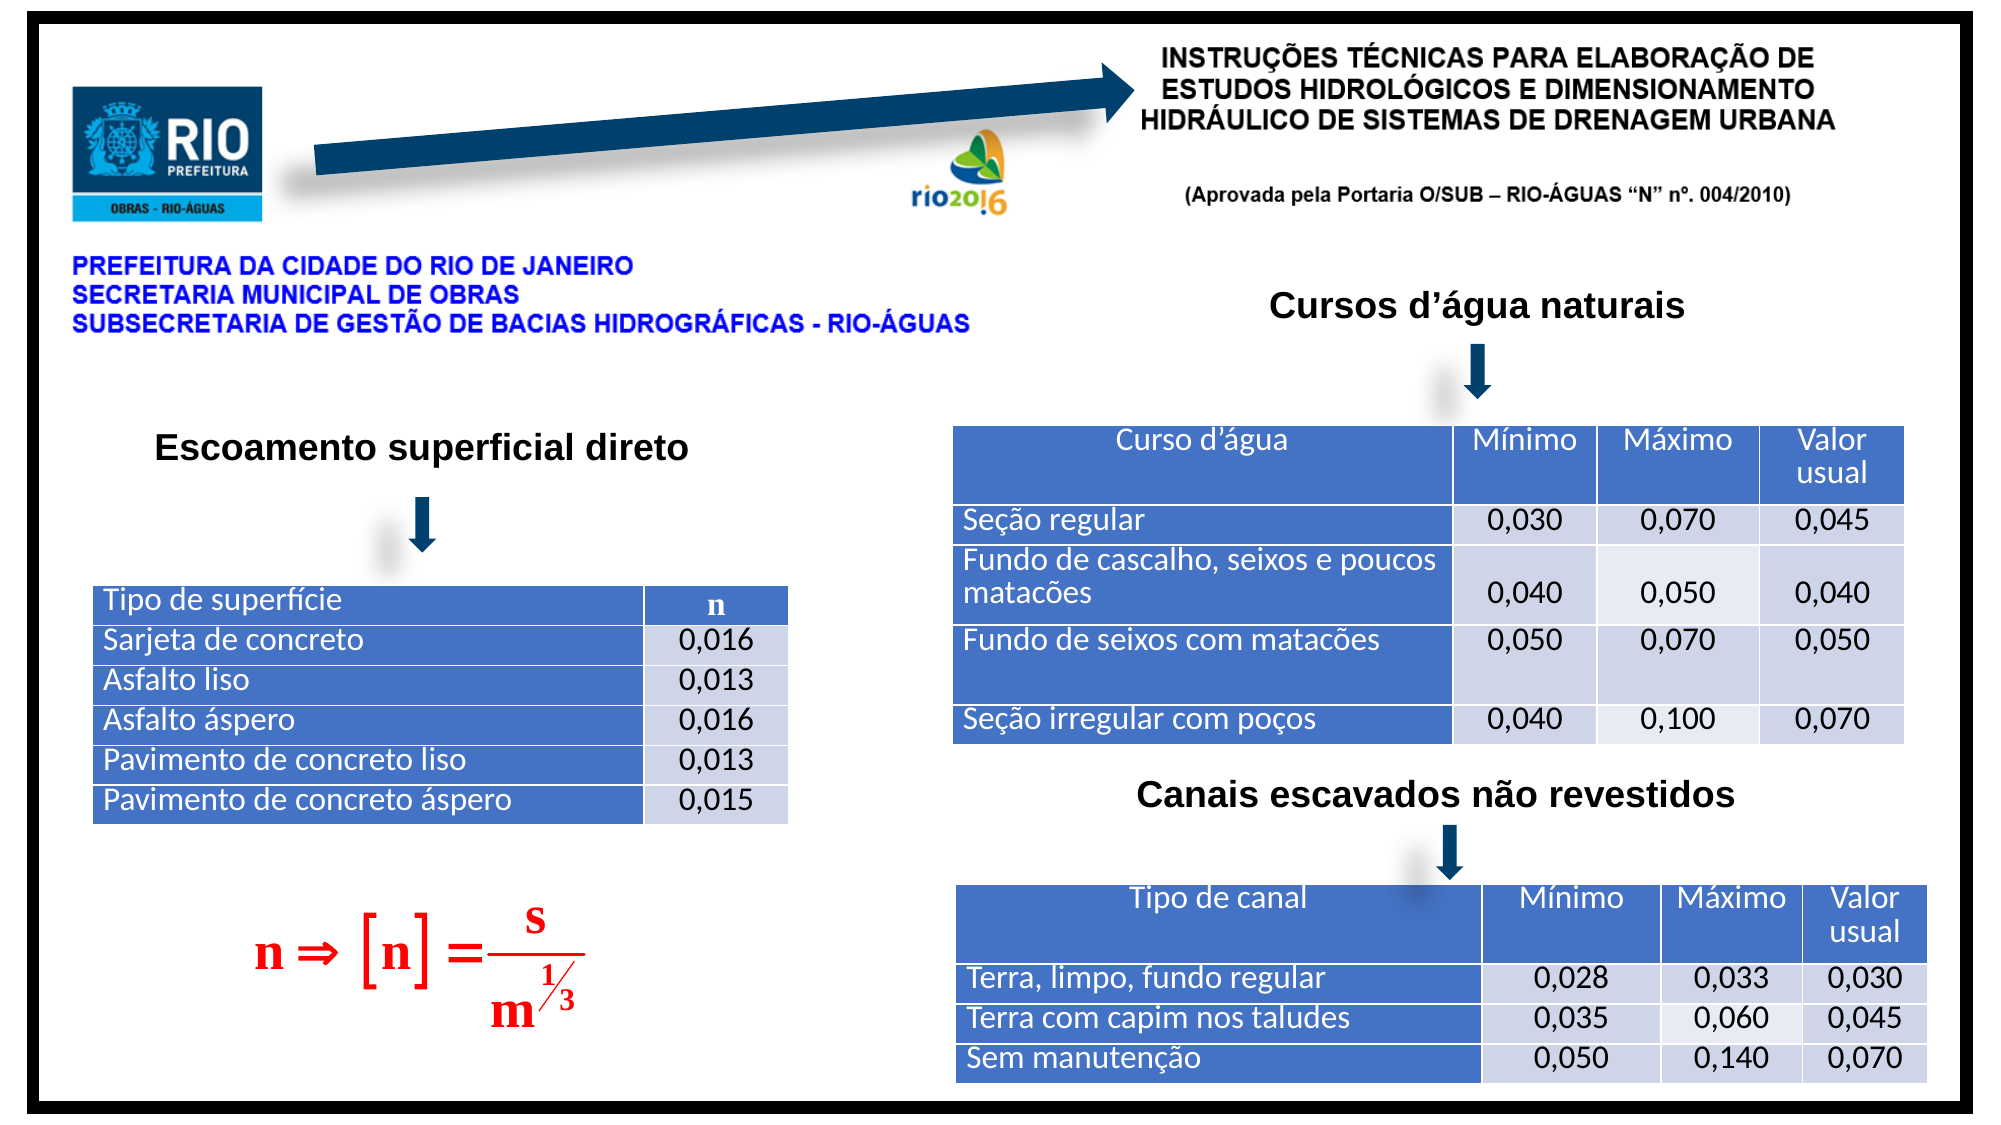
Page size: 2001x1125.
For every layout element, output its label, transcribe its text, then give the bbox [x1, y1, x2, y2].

table_cell 0,040 [1454, 706, 1596, 744]
table_cell Pavimento de concreto áspero [93, 786, 643, 824]
table_cell 0,013 [645, 666, 788, 705]
table_cell Sem manutenção [956, 1045, 1481, 1083]
table_cell 0,050 [1483, 1045, 1660, 1083]
table_header n [645, 586, 788, 625]
table_cell Fundo de seixos com matacões [953, 626, 1452, 704]
text_box Escoamento superficial direto [139, 415, 705, 476]
table_cell Asfalto liso [93, 666, 643, 705]
table_cell 0,045 [1760, 506, 1904, 544]
table_cell 0,050 [1454, 626, 1596, 704]
table_cell Pavimento de concreto liso [93, 746, 643, 784]
table_cell 0,070 [1760, 706, 1904, 744]
table_cell 0,035 [1483, 1005, 1660, 1043]
table_cell 0,015 [645, 786, 788, 824]
text_box [32, 16, 1968, 1108]
picture [62, 73, 1017, 339]
table_cell Asfalto áspero [93, 706, 643, 745]
table_cell 0,050 [1598, 546, 1759, 624]
table_cell 0,140 [1662, 1045, 1802, 1083]
table_cell Terra com capim nos taludes [956, 1005, 1481, 1043]
table_cell Terra, limpo, fundo regular [956, 965, 1481, 1003]
table_cell 0,050 [1760, 626, 1904, 704]
table_cell 0,016 [645, 706, 788, 745]
text_box [1461, 342, 1494, 401]
table_cell 0,028 [1483, 965, 1660, 1003]
picture [1136, 32, 1847, 218]
table_cell 0,070 [1598, 626, 1759, 704]
table_cell 0,030 [1454, 506, 1596, 544]
table_cell 0,100 [1598, 706, 1759, 744]
text_box [405, 496, 439, 555]
table_cell 0,040 [1760, 546, 1904, 624]
table_cell Sarjeta de concreto [93, 626, 643, 665]
table_cell 0,013 [645, 746, 788, 784]
table_header Máximo [1598, 426, 1759, 504]
table_cell Seção irregular com poços [953, 706, 1452, 744]
table_header Tipo de canal [956, 885, 1481, 963]
table_header Mínimo [1483, 885, 1660, 963]
text_box [1017, 59, 1136, 126]
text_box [247, 878, 597, 1037]
table_header Tipo de superfície [93, 586, 643, 625]
table_header Mínimo [1454, 426, 1596, 504]
table_cell 0,030 [1803, 965, 1927, 1003]
table_header Máximo [1662, 885, 1802, 963]
table_header Valor usual [1803, 885, 1927, 963]
table_cell 0,070 [1598, 506, 1759, 544]
table_cell 0,033 [1662, 965, 1802, 1003]
table_cell 0,045 [1803, 1005, 1927, 1043]
table_cell 0,016 [645, 626, 788, 665]
table_cell Seção regular [953, 506, 1452, 544]
table_cell 0,060 [1662, 1005, 1802, 1043]
table_cell Fundo de cascalho, seixos e poucos matacões [953, 546, 1452, 624]
table_cell 0,040 [1454, 546, 1596, 624]
table_cell 0,070 [1803, 1045, 1927, 1083]
text_box Canais escavados não revestidos [1121, 762, 1762, 823]
text_box Cursos d’água naturais [1254, 274, 1701, 334]
text_box [1433, 823, 1467, 882]
table_header Curso d’água [953, 426, 1452, 504]
table_header Valor usual [1760, 426, 1904, 504]
